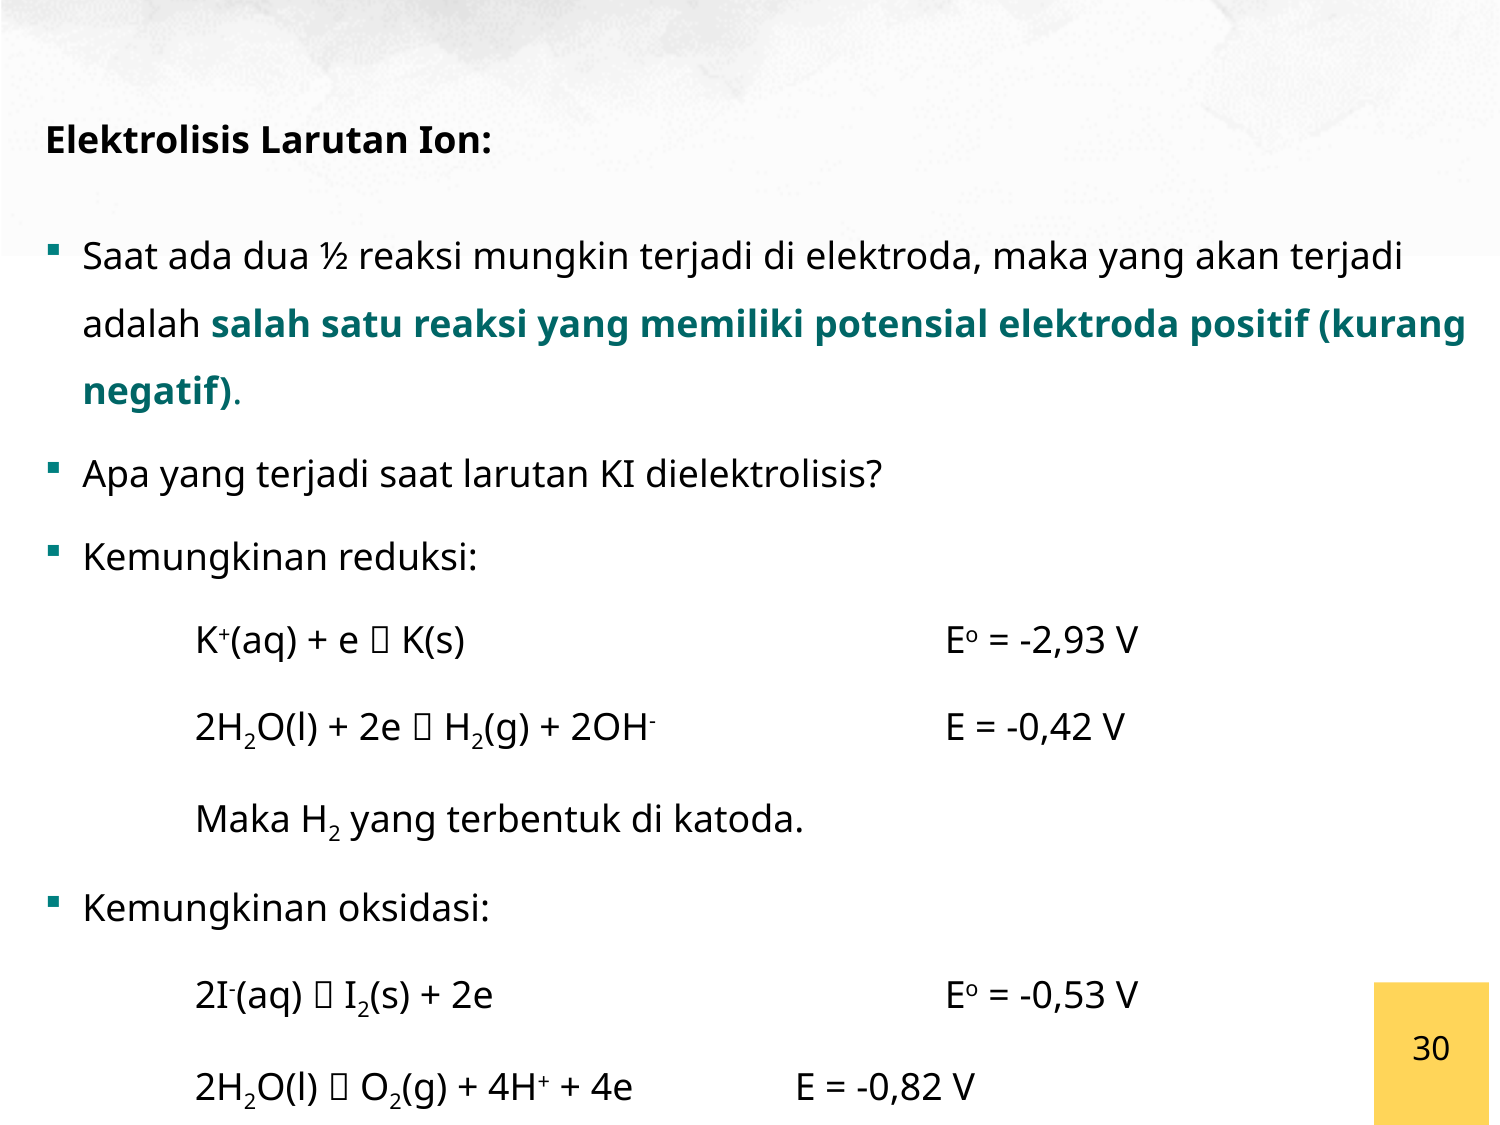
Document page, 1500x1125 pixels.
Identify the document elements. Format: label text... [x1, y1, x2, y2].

list Saat ada dua ½ reaksi mungkin terjadi di elektroda, maka yang akan terjadi adalah salah satu reaksi yang memiliki potensial elektroda positif (kurang negatif). Apa yang terjadi saat larutan KI dielektrolisis? Kemungkinan reduksi: K+(aq) + e  K(s) Eo = -2,93 V 2H2O(l) + 2e  H2(g) + 2OH- E = -0,42 V Maka H2 yang terbentuk di katoda. Kemungkinan oksidasi: 2I-(aq)  I2(s) + 2e Eo = -0,53 V 2H2O(l)  O2(g) + 4H+ + 4e E = -0,82 V Maka I2 akan terbentuk di anoda. [29, 256, 1489, 1109]
text_box [1373, 981, 1490, 1125]
picture [0, 0, 1500, 256]
